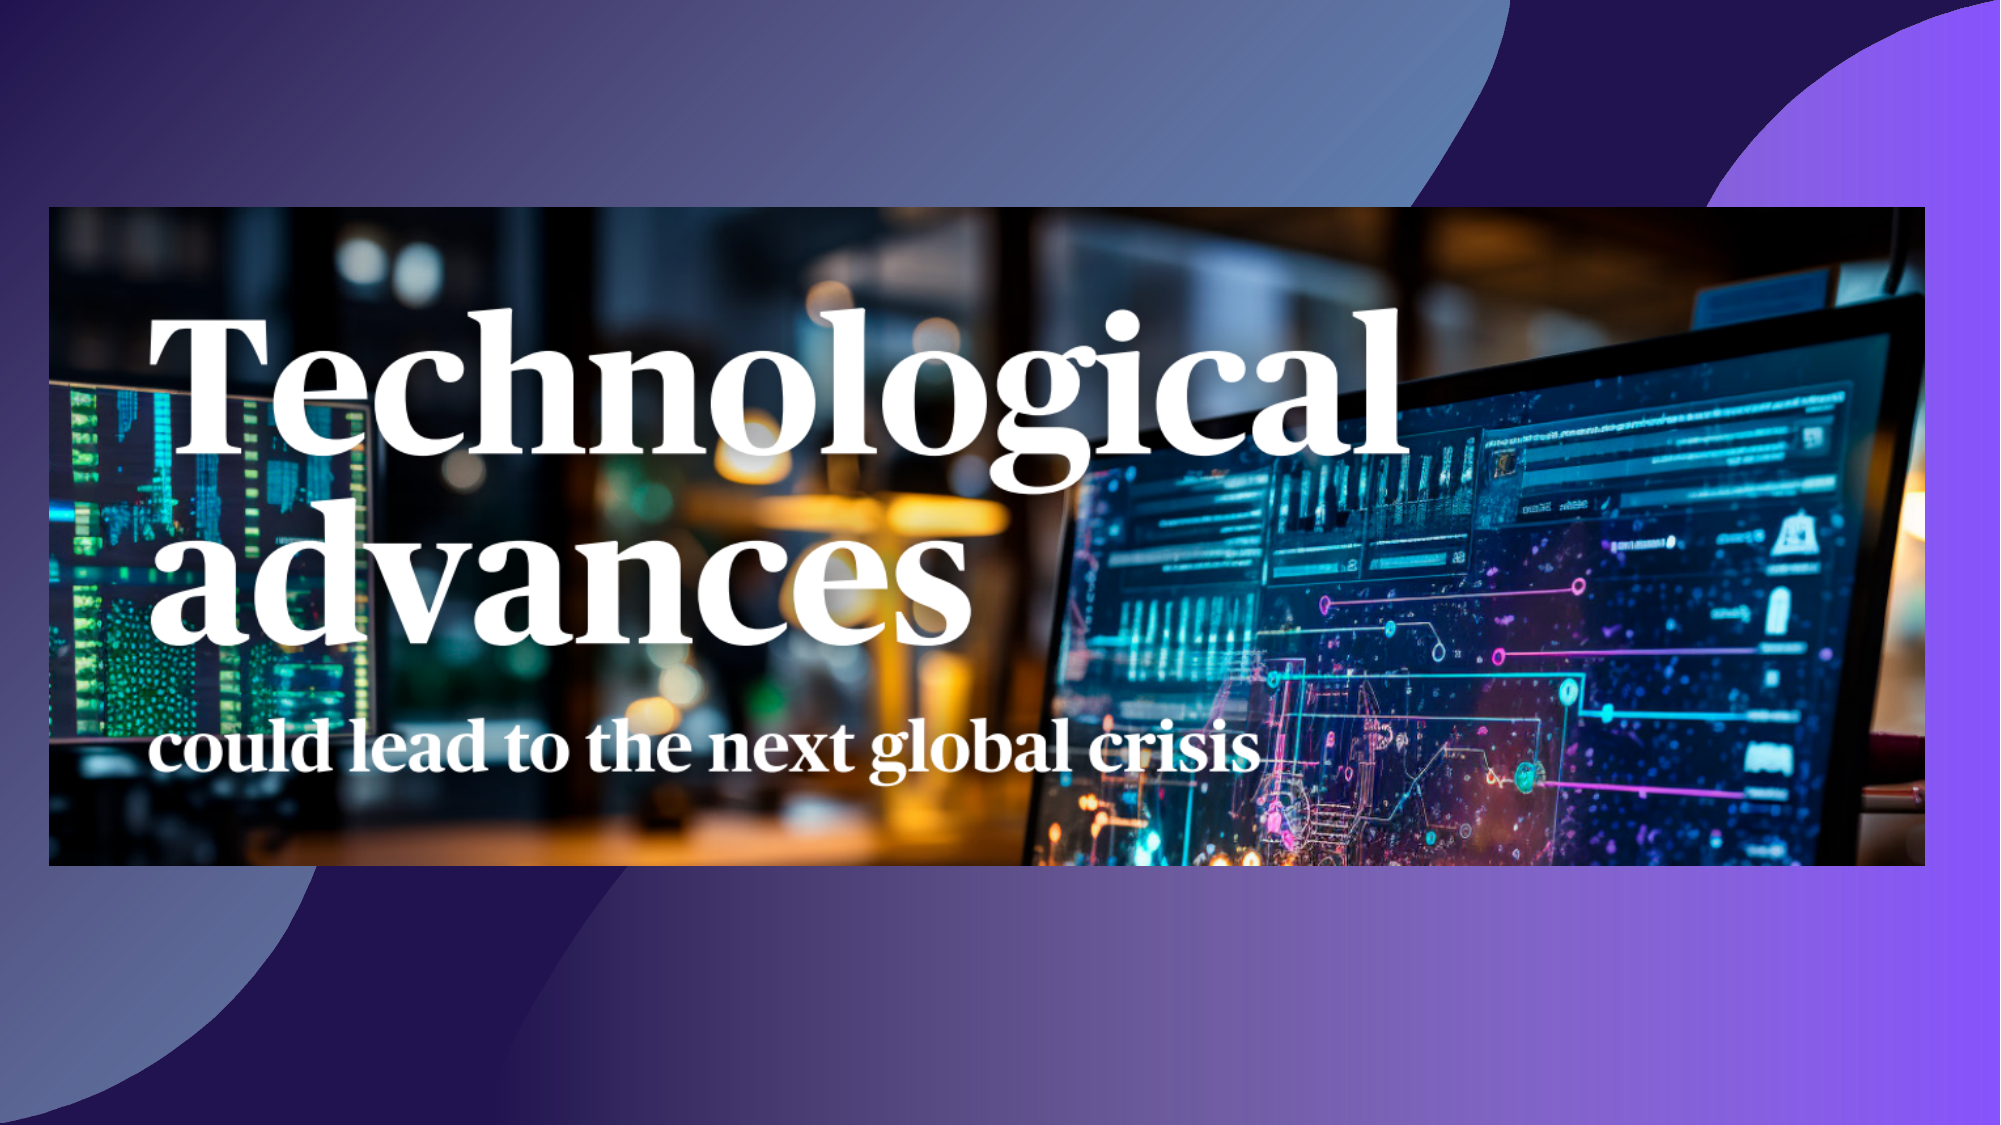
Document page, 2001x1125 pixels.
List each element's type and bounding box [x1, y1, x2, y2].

picture [49, 207, 1925, 866]
picture [49, 562, 59, 580]
